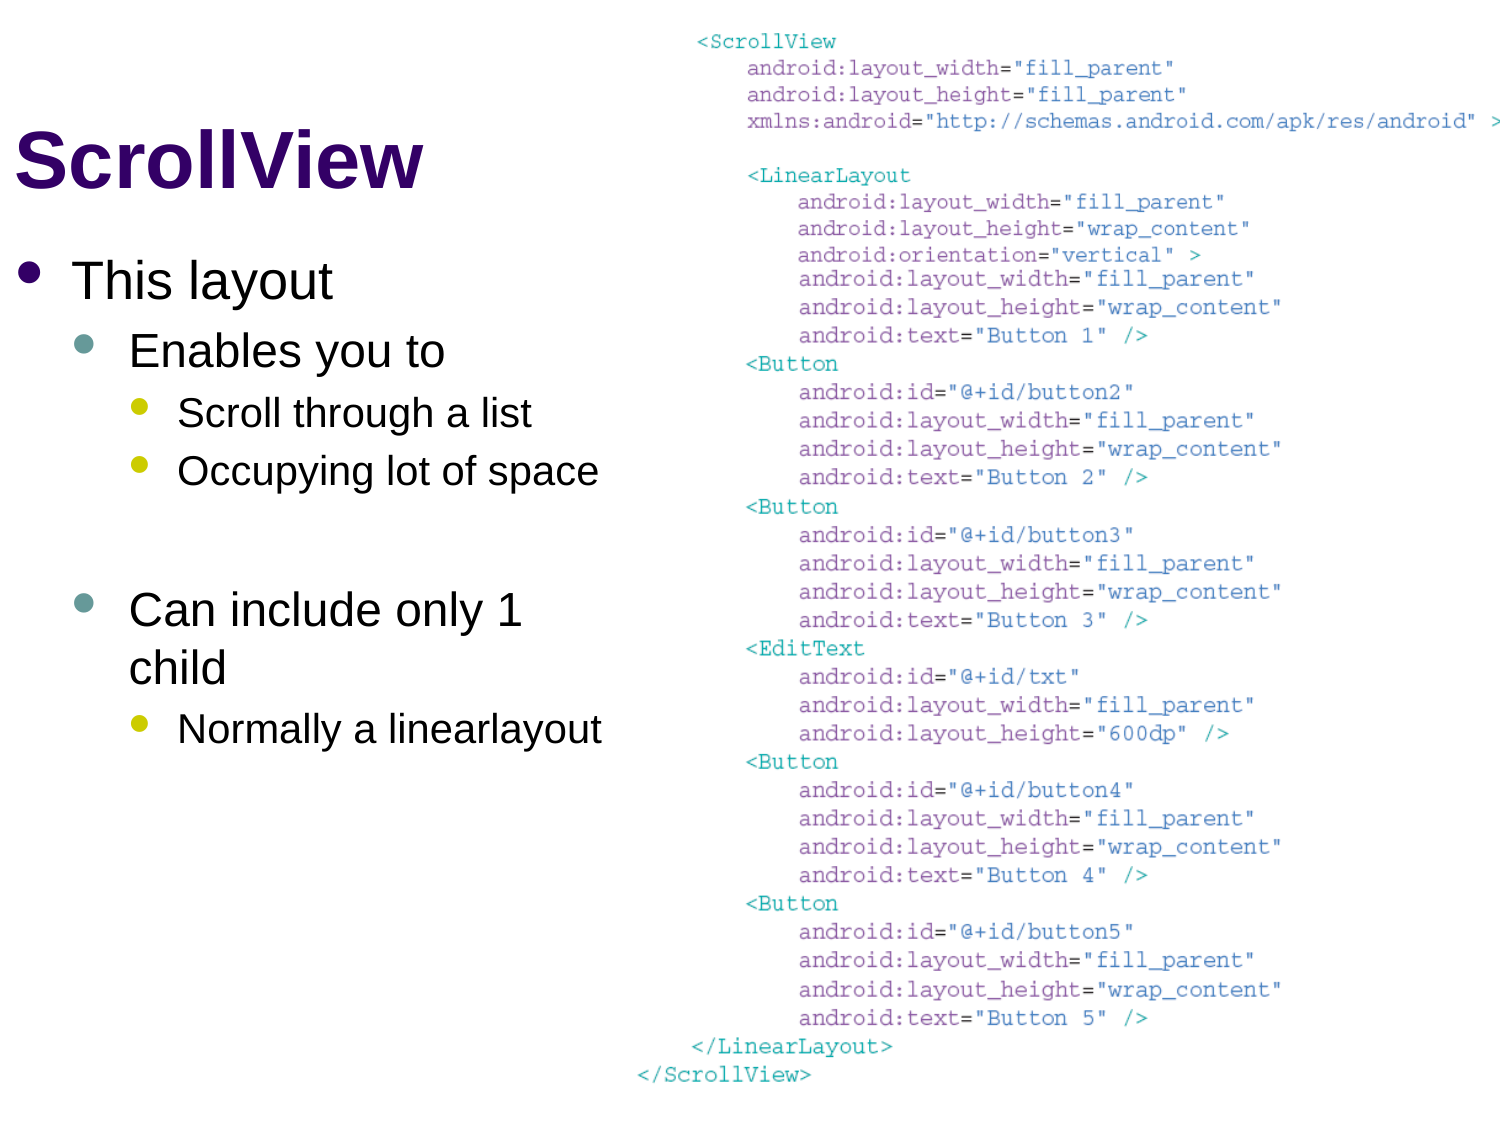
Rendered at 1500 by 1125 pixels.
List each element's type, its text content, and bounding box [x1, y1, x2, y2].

list This layout Enables you to Scroll through a list Occupying lot of space Can include only 1 child Normally a linearlayout [0, 237, 635, 1088]
picture [633, 24, 1500, 1088]
title ScrollView [0, 0, 1238, 213]
